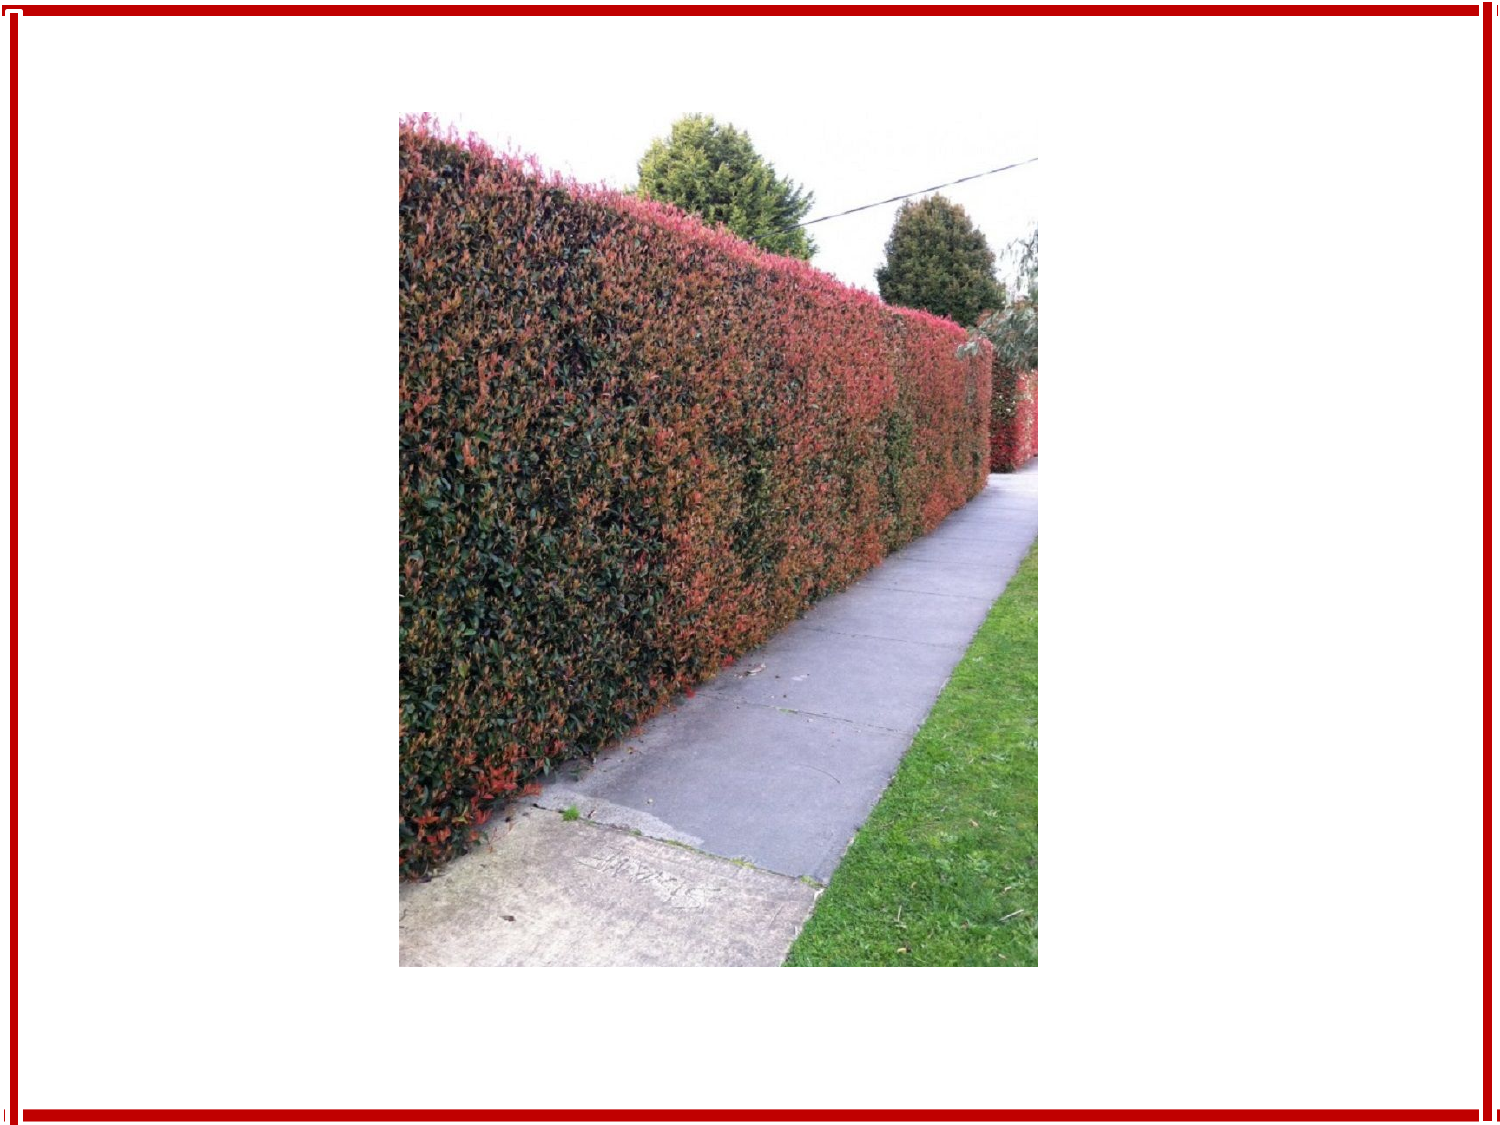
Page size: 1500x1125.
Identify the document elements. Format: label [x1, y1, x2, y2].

list [399, 112, 1038, 967]
text_box [5, 9, 23, 1104]
text_box [0, 1, 1475, 21]
picture [0, 0, 1500, 1125]
